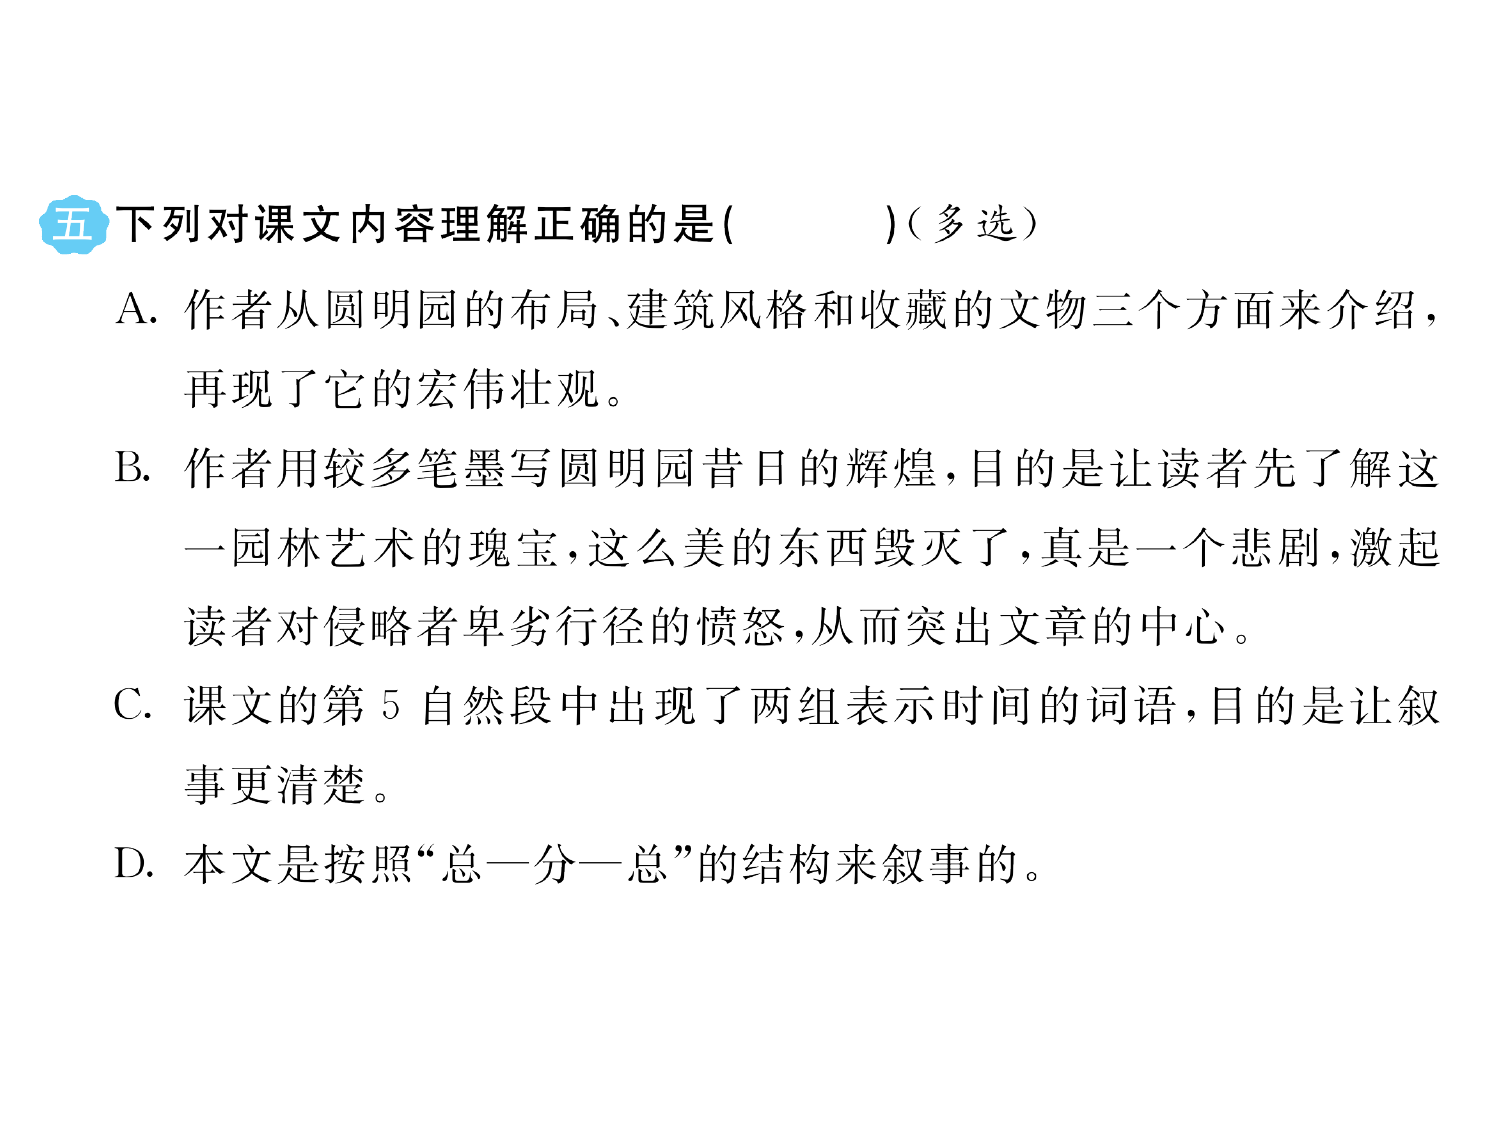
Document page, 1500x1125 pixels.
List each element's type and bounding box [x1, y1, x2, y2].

picture [35, 177, 1453, 894]
